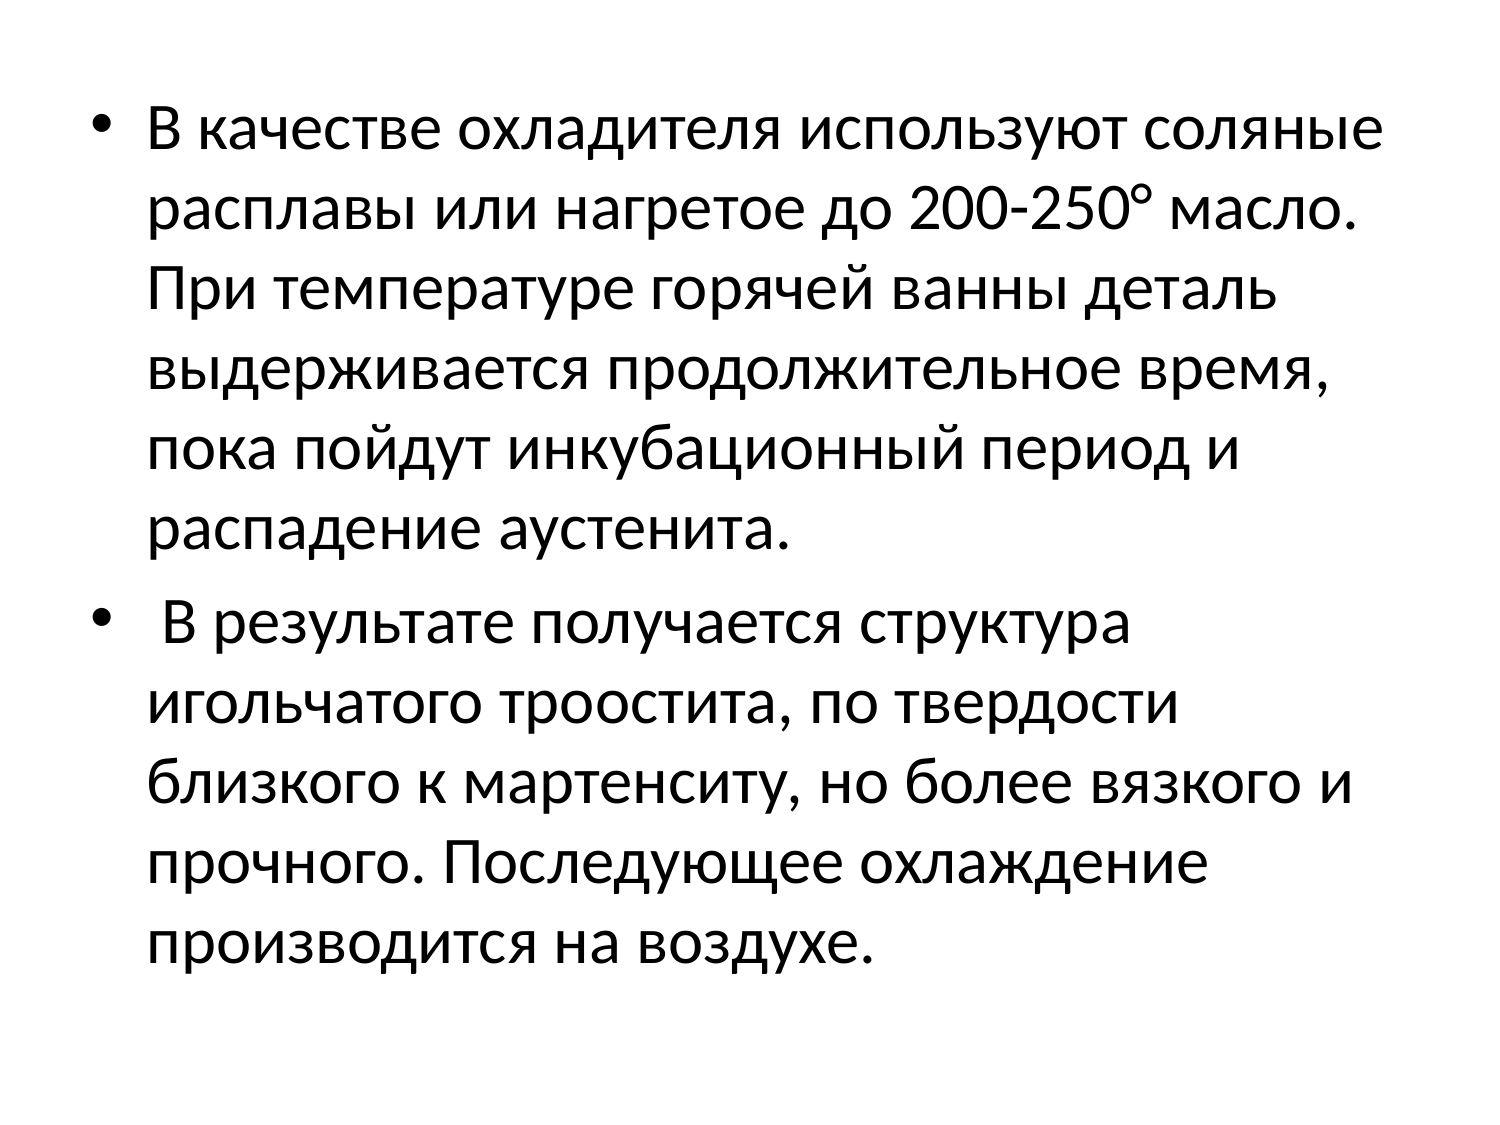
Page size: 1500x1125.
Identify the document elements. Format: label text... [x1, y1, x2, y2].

list В качестве охладителя используют соляные расплавы или нагретое до 200-250° масло. При температуре горячей ванны деталь выдерживается продолжительное время, пока пойдут инкубационный период и распадение аустенита. В результате получается структура игольчатого троостита, по твердости близкого к мартенситу, но более вязкого и прочного. Последующее охлаждение производится на воздухе. [75, 75, 1425, 1005]
